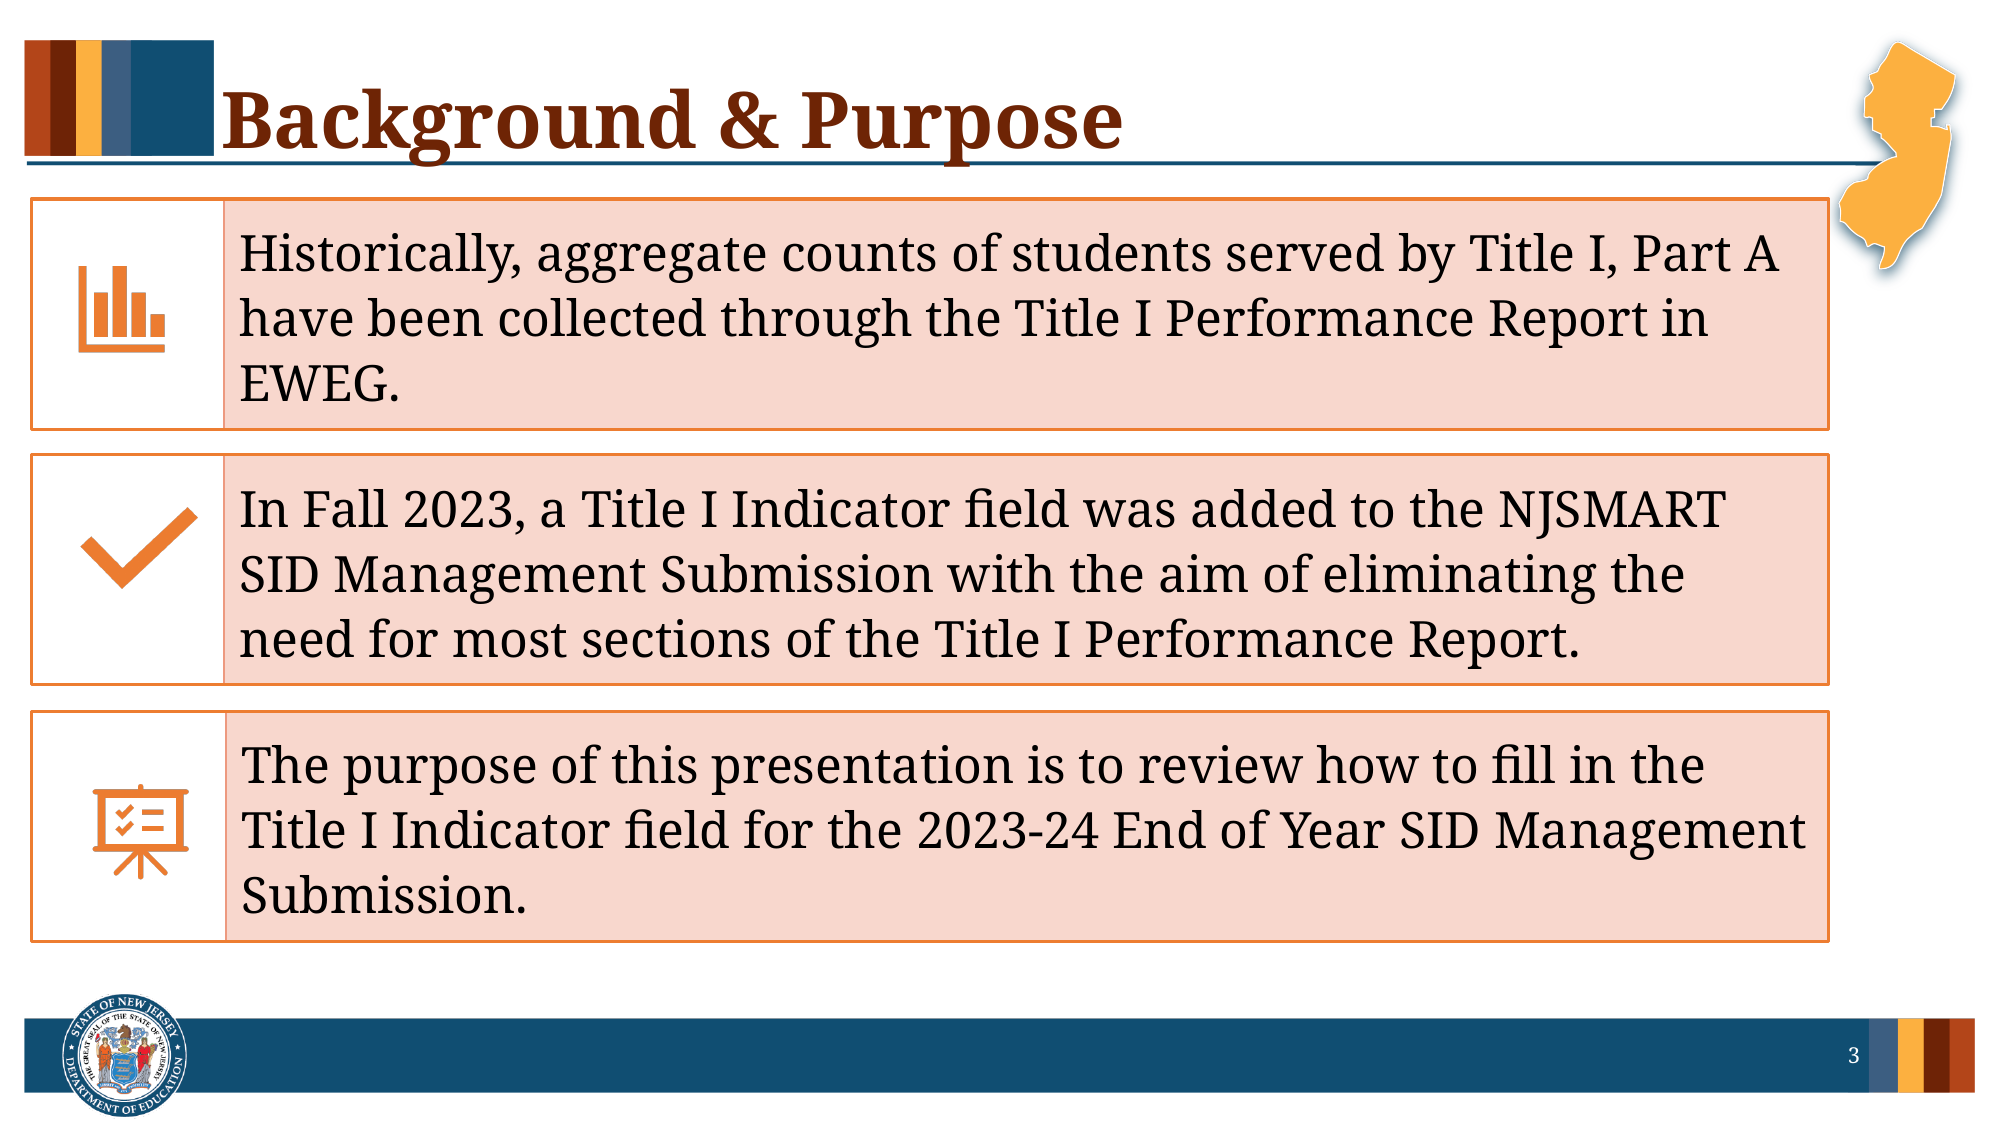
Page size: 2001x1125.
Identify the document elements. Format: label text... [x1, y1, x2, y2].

picture [24, 992, 1975, 1119]
text_box [31, 199, 1829, 430]
text_box [31, 454, 1829, 685]
title Background & Purpose [206, 62, 1863, 185]
text_box [31, 711, 1829, 942]
slide_number 3 [1425, 1026, 1876, 1087]
picture [24, 26, 1976, 295]
